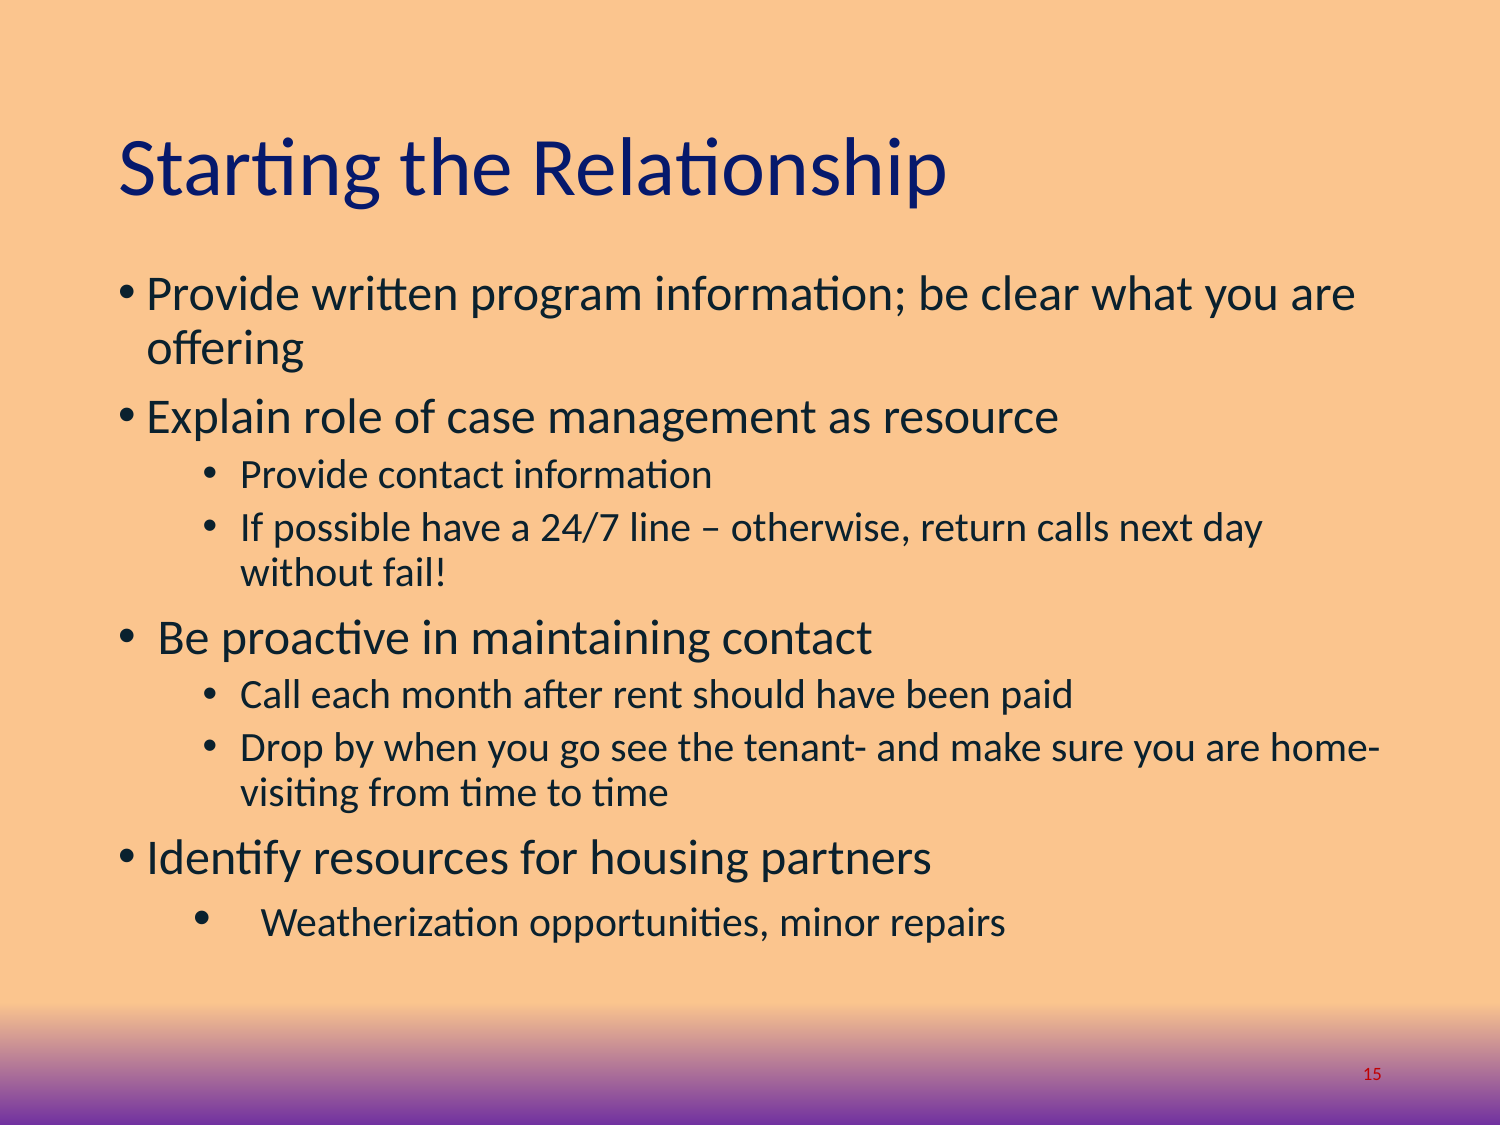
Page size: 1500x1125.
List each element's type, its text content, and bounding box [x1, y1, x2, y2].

title Starting the Relationship [103, 59, 1397, 259]
list Provide written program information; be clear what you are offering Explain role of case management as resource Provide contact information If possible have a 24/7 line – otherwise, return calls next day without fail! Be proactive in maintaining contact Call each month after rent should have been paid Drop by when you go see the tenant- and make sure you are home-visiting from time to time Identify resources for housing partners Weatherization opportunities, minor repairs [103, 259, 1397, 974]
slide_number 15 [1059, 1042, 1397, 1103]
